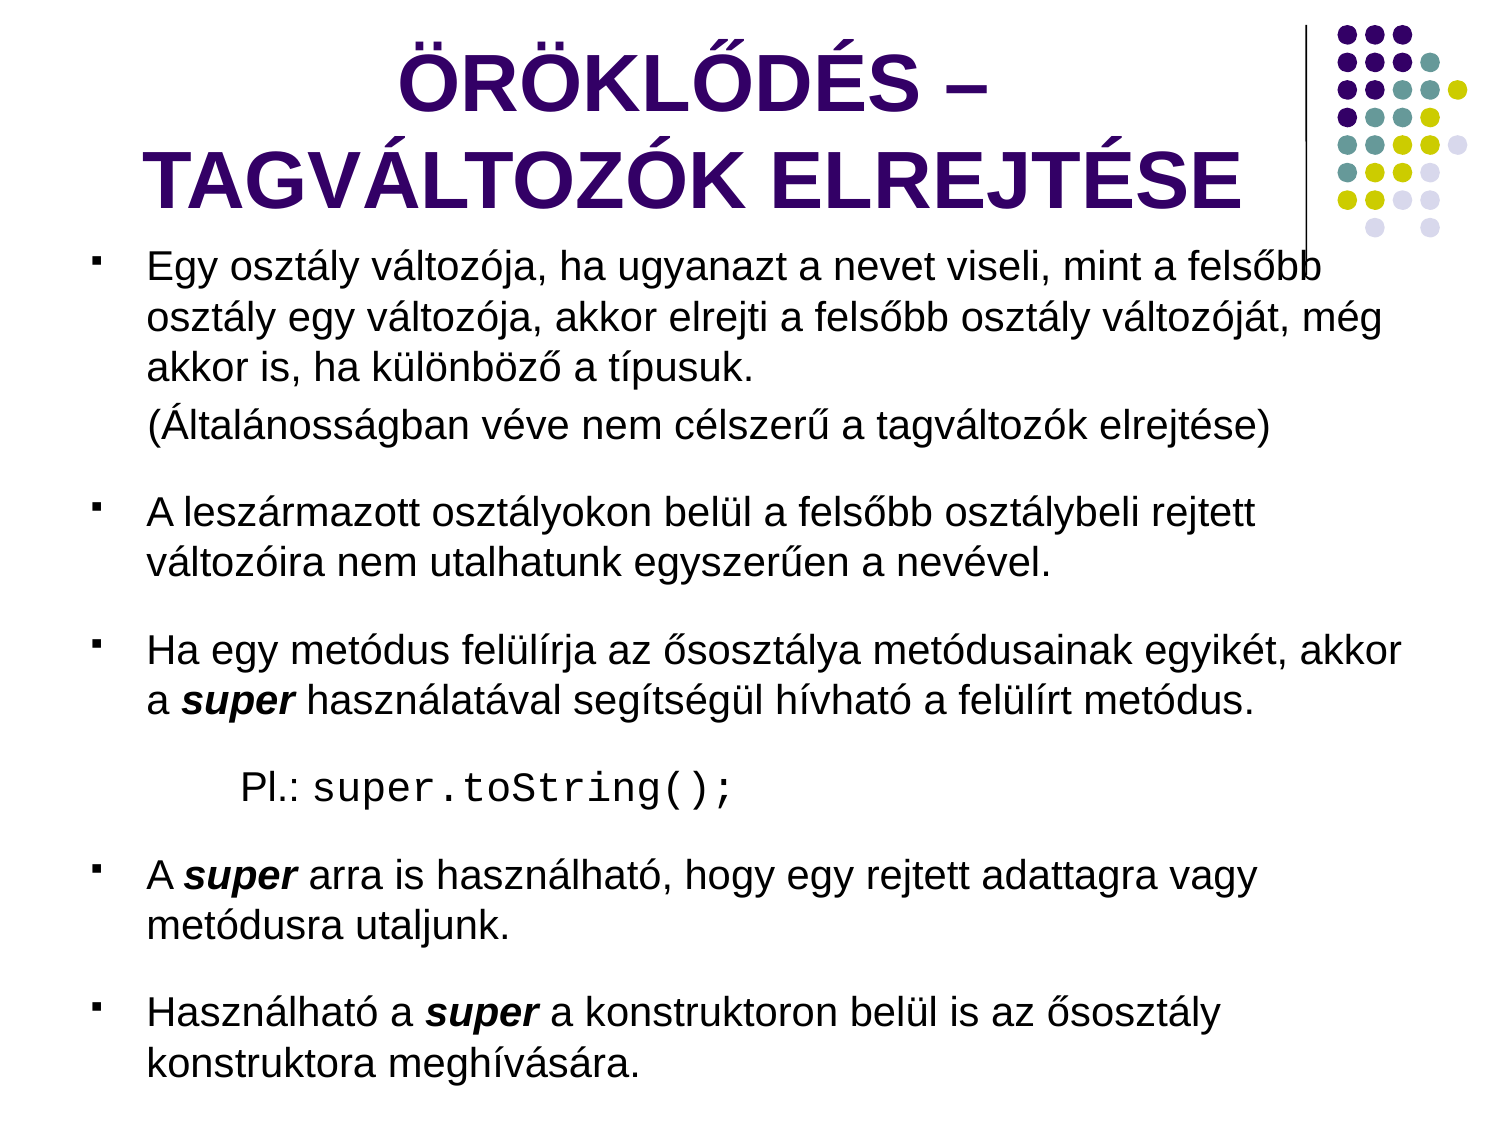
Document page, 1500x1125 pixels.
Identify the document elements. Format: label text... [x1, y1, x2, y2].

list Egy osztály változója, ha ugyanazt a nevet viseli, mint a felsőbb osztály egy változója, akkor elrejti a felsőbb osztály változóját, még akkor is, ha különböző a típusuk. (Általánosságban véve nem célszerű a tagváltozók elrejtése) A leszármazott osztályokon belül a felsőbb osztálybeli rejtett változóira nem utalhatunk egyszerűen a nevével. Ha egy metódus felülírja az ősosztálya metódusainak egyikét, akkor a super használatával segítségül hívható a felülírt metódus. Pl.: super.toString(); A super arra is használható, hogy egy rejtett adattagra vagy metódusra utaljunk. Használható a super a konstruktoron belül is az ősosztály konstruktora meghívására. [74, 231, 1436, 1118]
title ÖRÖKLŐDÉS – TAGVÁLTOZÓK ELREJTÉSE [74, 19, 1313, 231]
